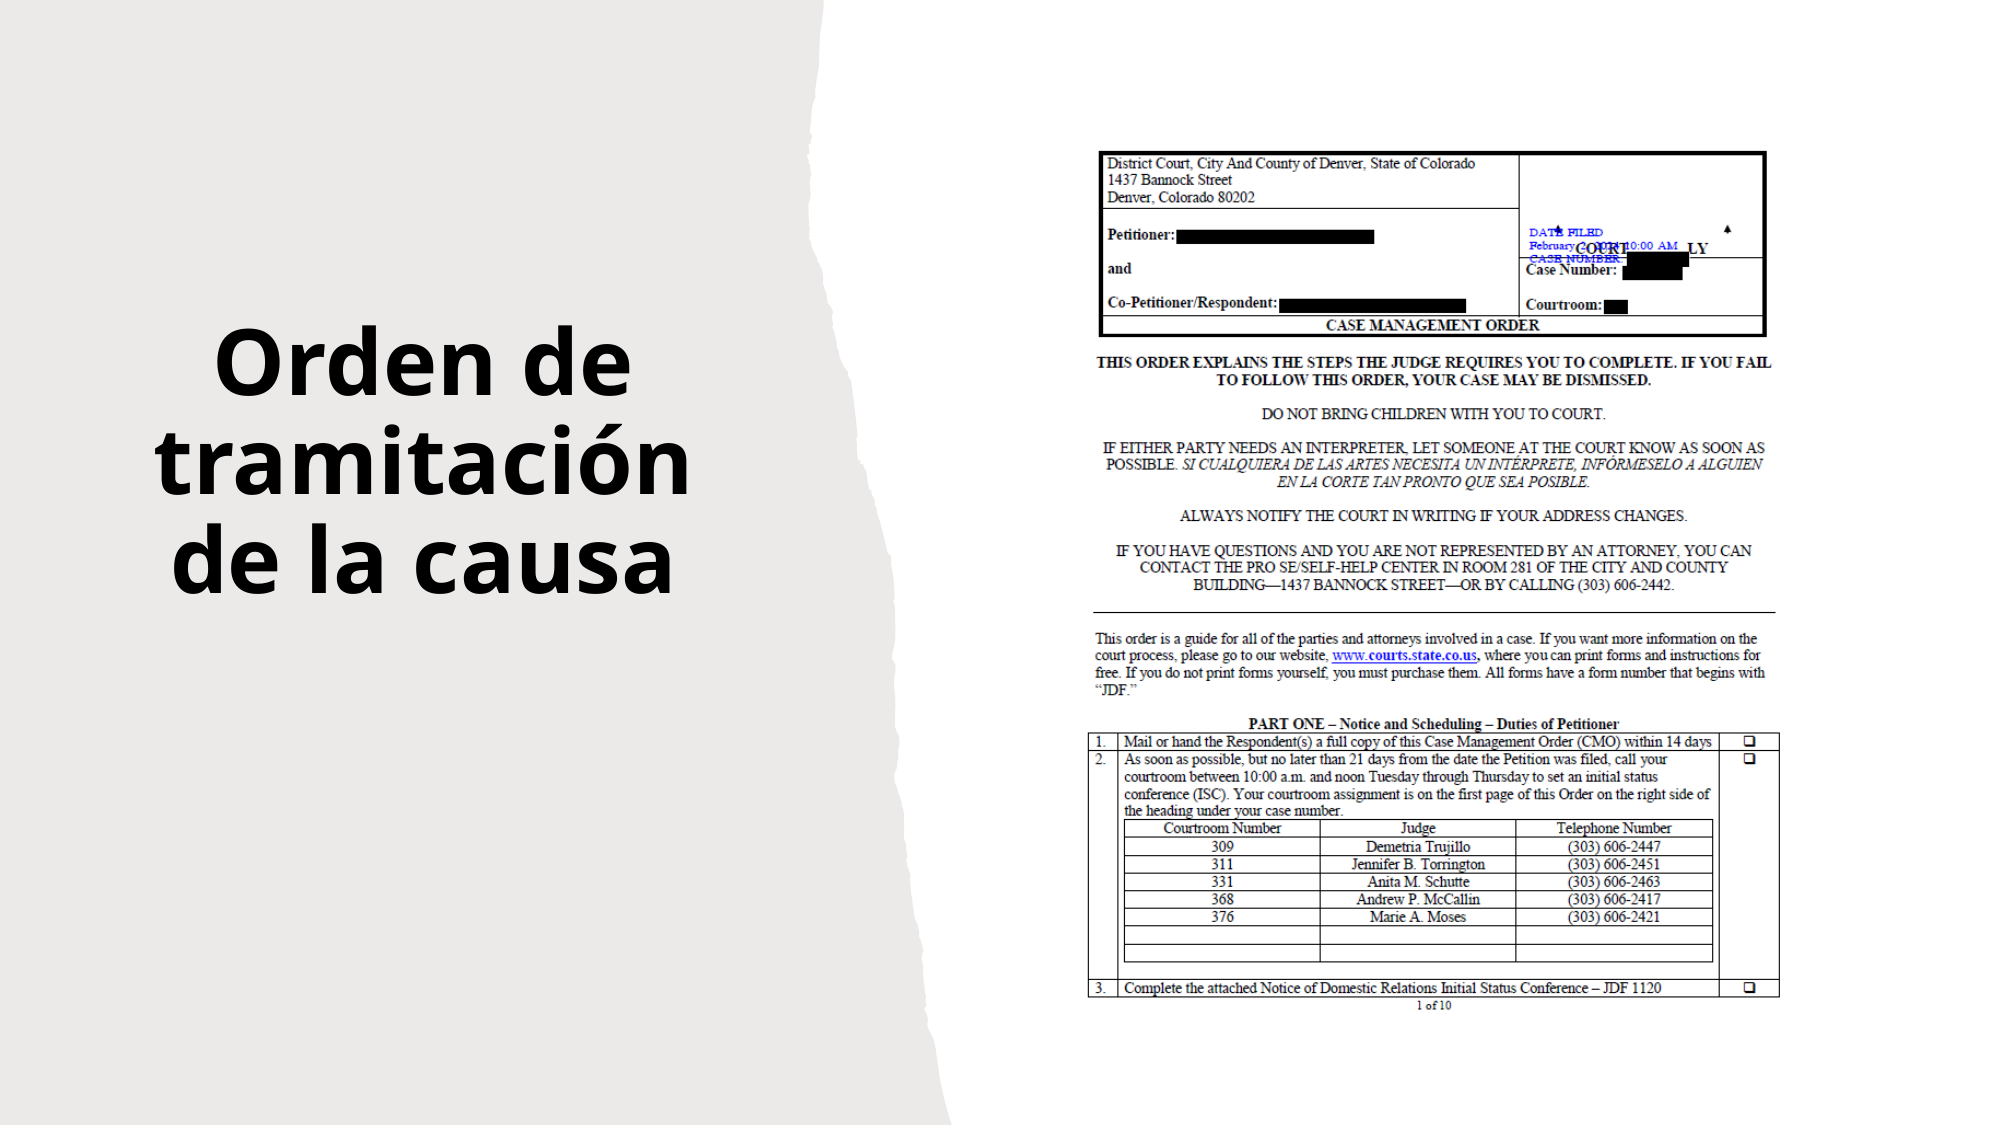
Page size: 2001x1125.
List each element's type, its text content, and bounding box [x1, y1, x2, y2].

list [1066, 94, 1805, 1026]
text_box [0, 0, 954, 1125]
text_box [810, 0, 2000, 1125]
title Orden de tramitación de la causa [126, 162, 721, 622]
